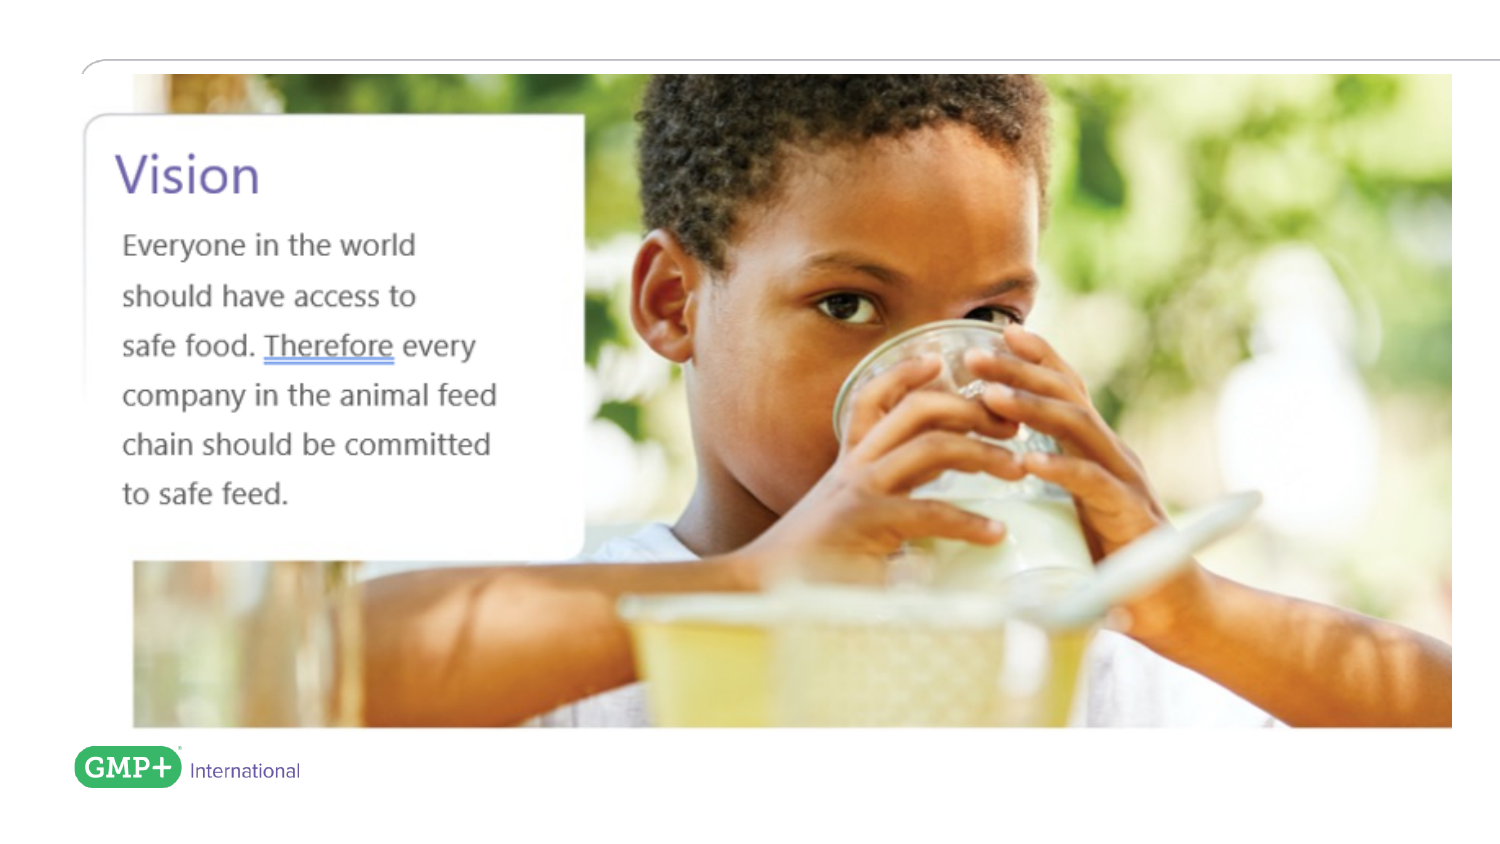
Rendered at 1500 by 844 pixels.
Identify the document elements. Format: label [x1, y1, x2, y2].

picture [74, 746, 299, 788]
picture [76, 59, 1500, 732]
